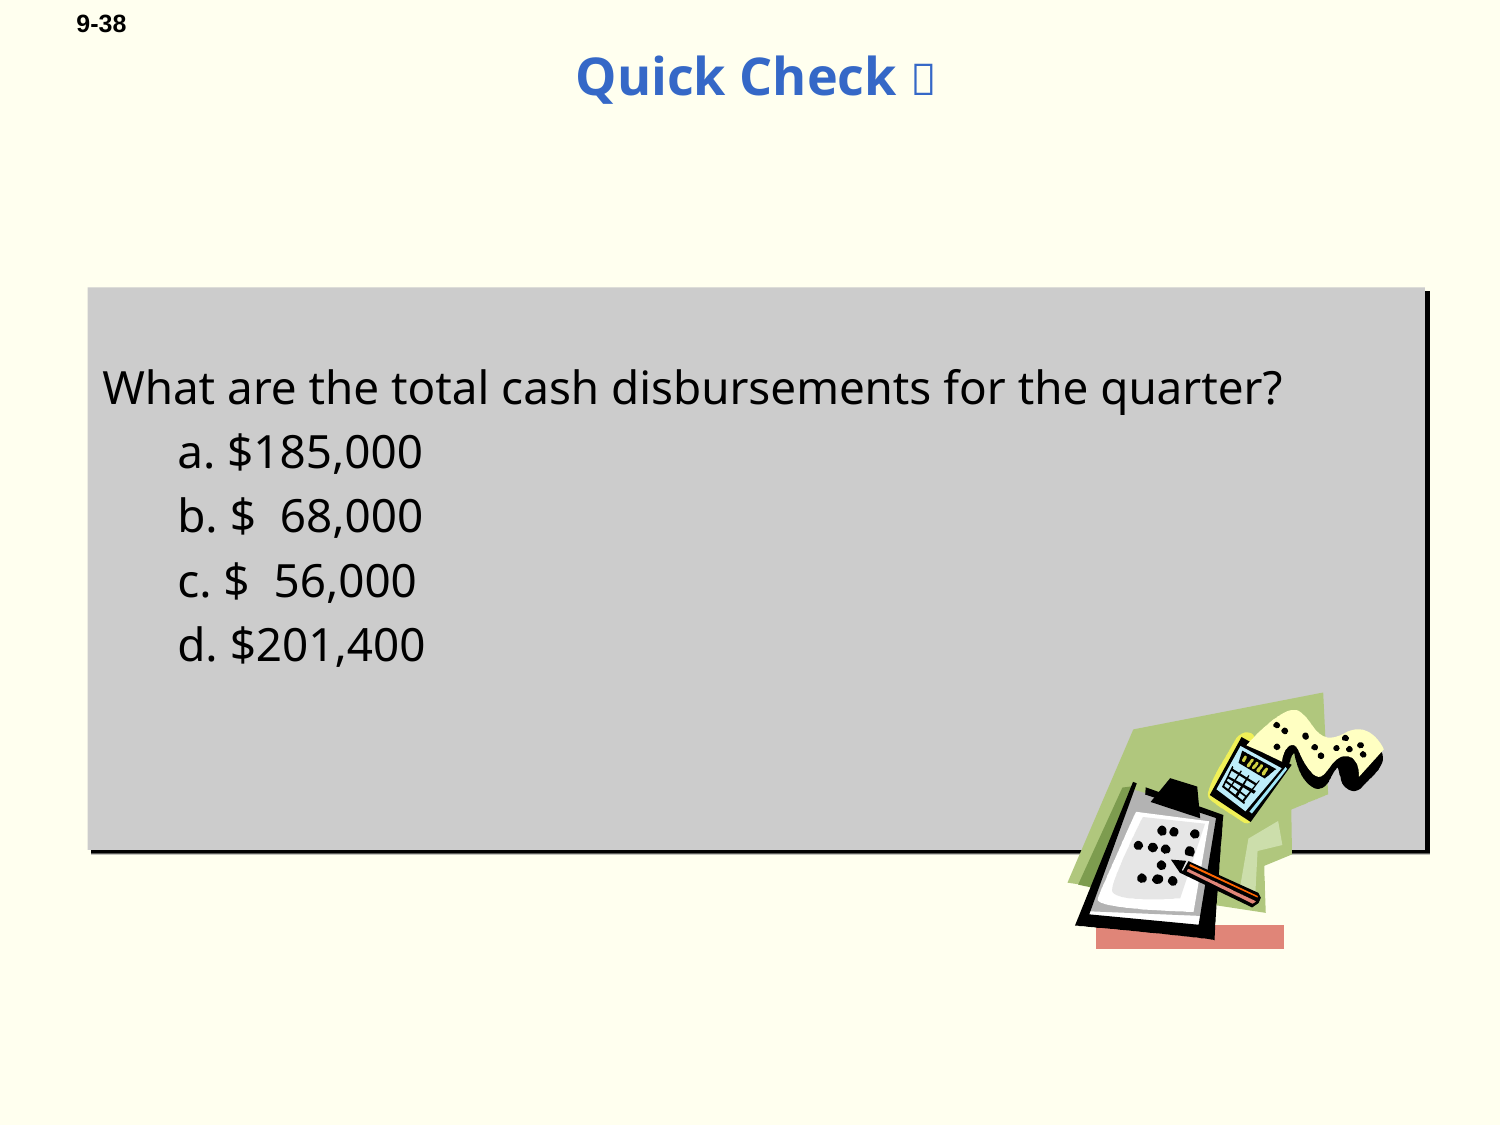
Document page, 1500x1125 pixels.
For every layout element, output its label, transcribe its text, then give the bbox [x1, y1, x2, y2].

picture [1062, 687, 1390, 955]
list What are the total cash disbursements for the quarter? a. $185,000 b. $ 68,000 c. $ 56,000 d. $201,400 [87, 287, 1426, 851]
title Quick Check  [24, 12, 1488, 138]
